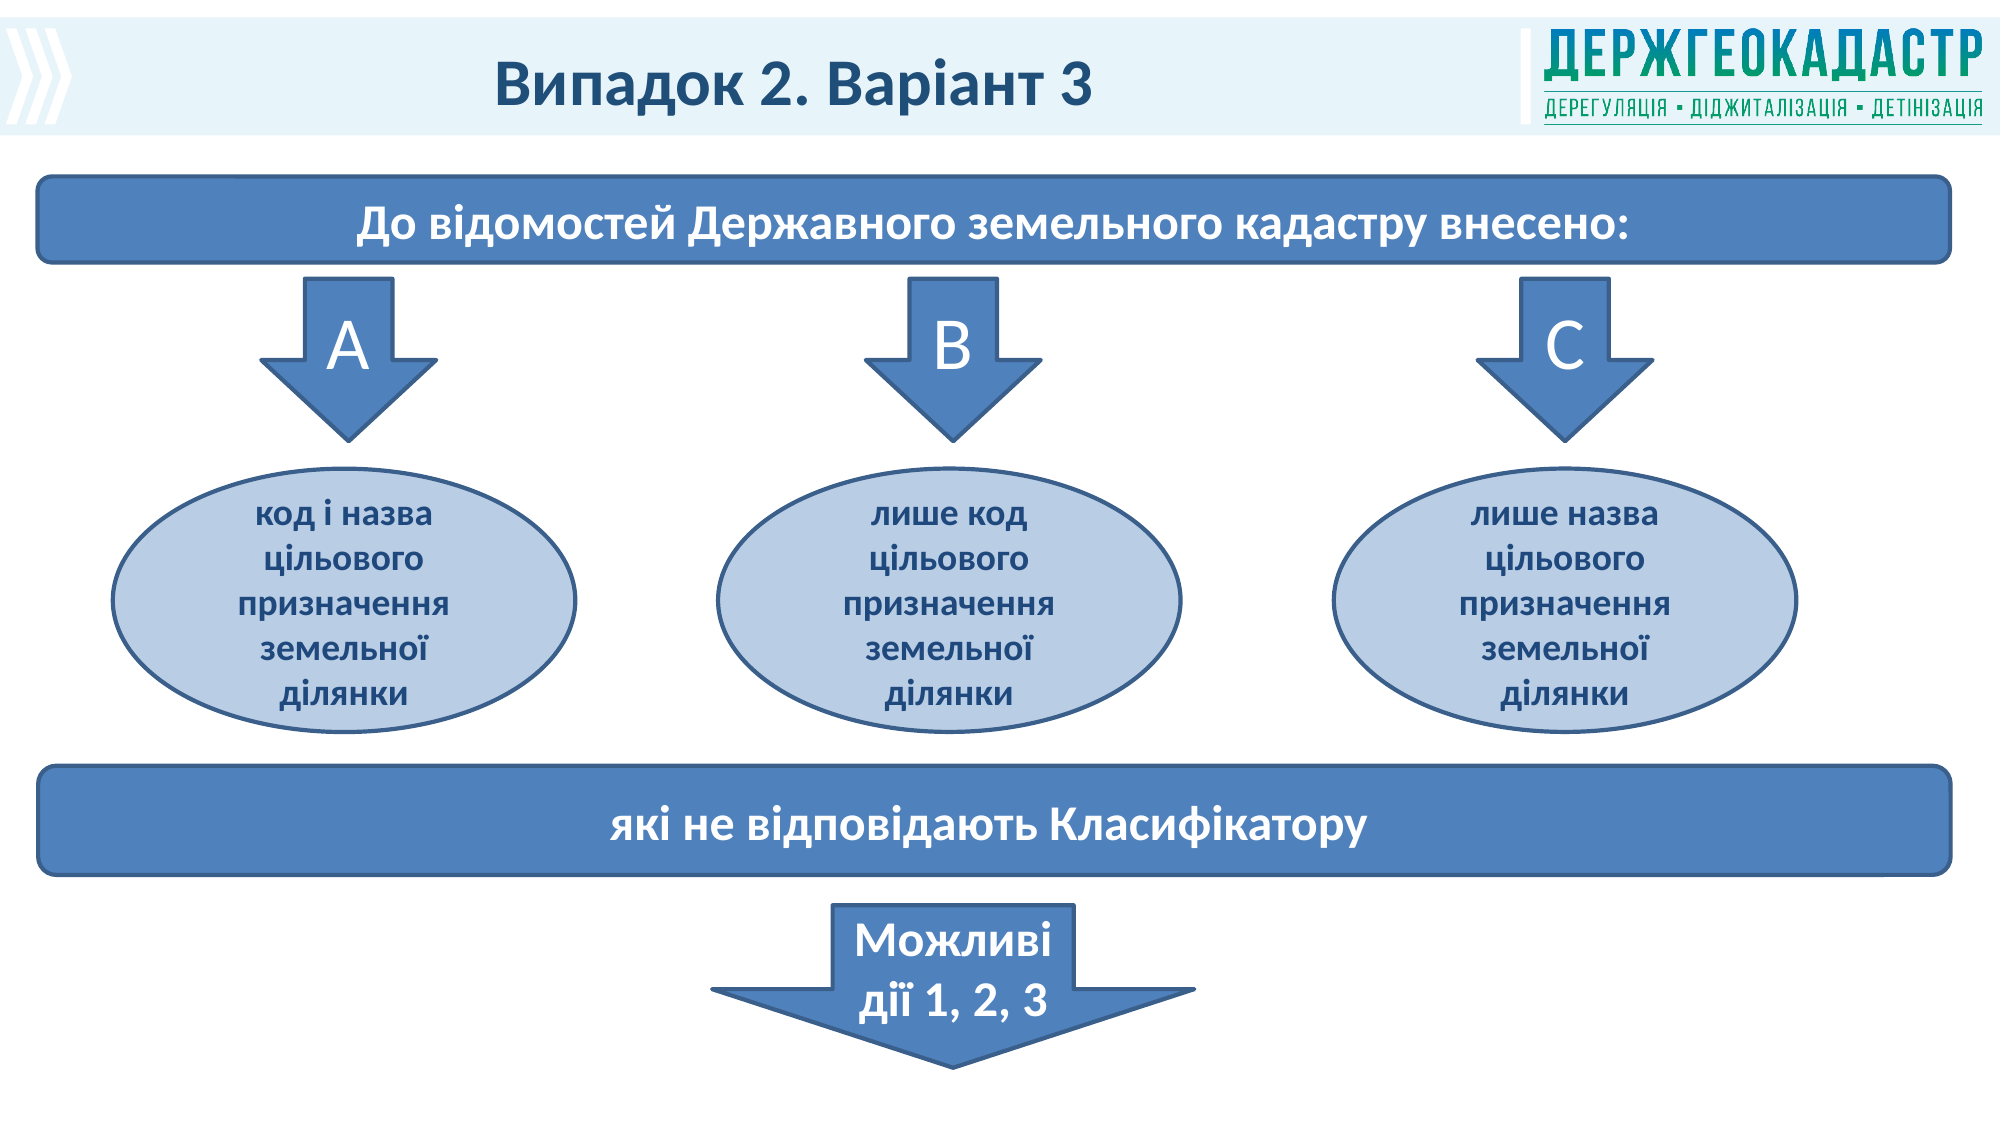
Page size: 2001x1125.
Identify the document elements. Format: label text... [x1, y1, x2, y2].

text_box В [863, 276, 1043, 443]
text_box А [259, 276, 439, 443]
text_box код і назва цільового призначення земельної ділянки [110, 466, 578, 735]
text_box Можливі дії 1, 2, 3 [710, 903, 1197, 1070]
text_box які не відповідають Класифікатору [36, 763, 1953, 878]
title Випадок 2. Варіант 3 [75, 19, 1514, 138]
picture [1544, 28, 1982, 125]
text_box С [1475, 276, 1655, 443]
text_box лише назва цільового призначення земельної ділянки [1331, 466, 1799, 735]
text_box лише код цільового призначення земельної ділянки [715, 466, 1183, 735]
text_box До відомостей Державного земельного кадастру внесено: [35, 174, 1953, 265]
